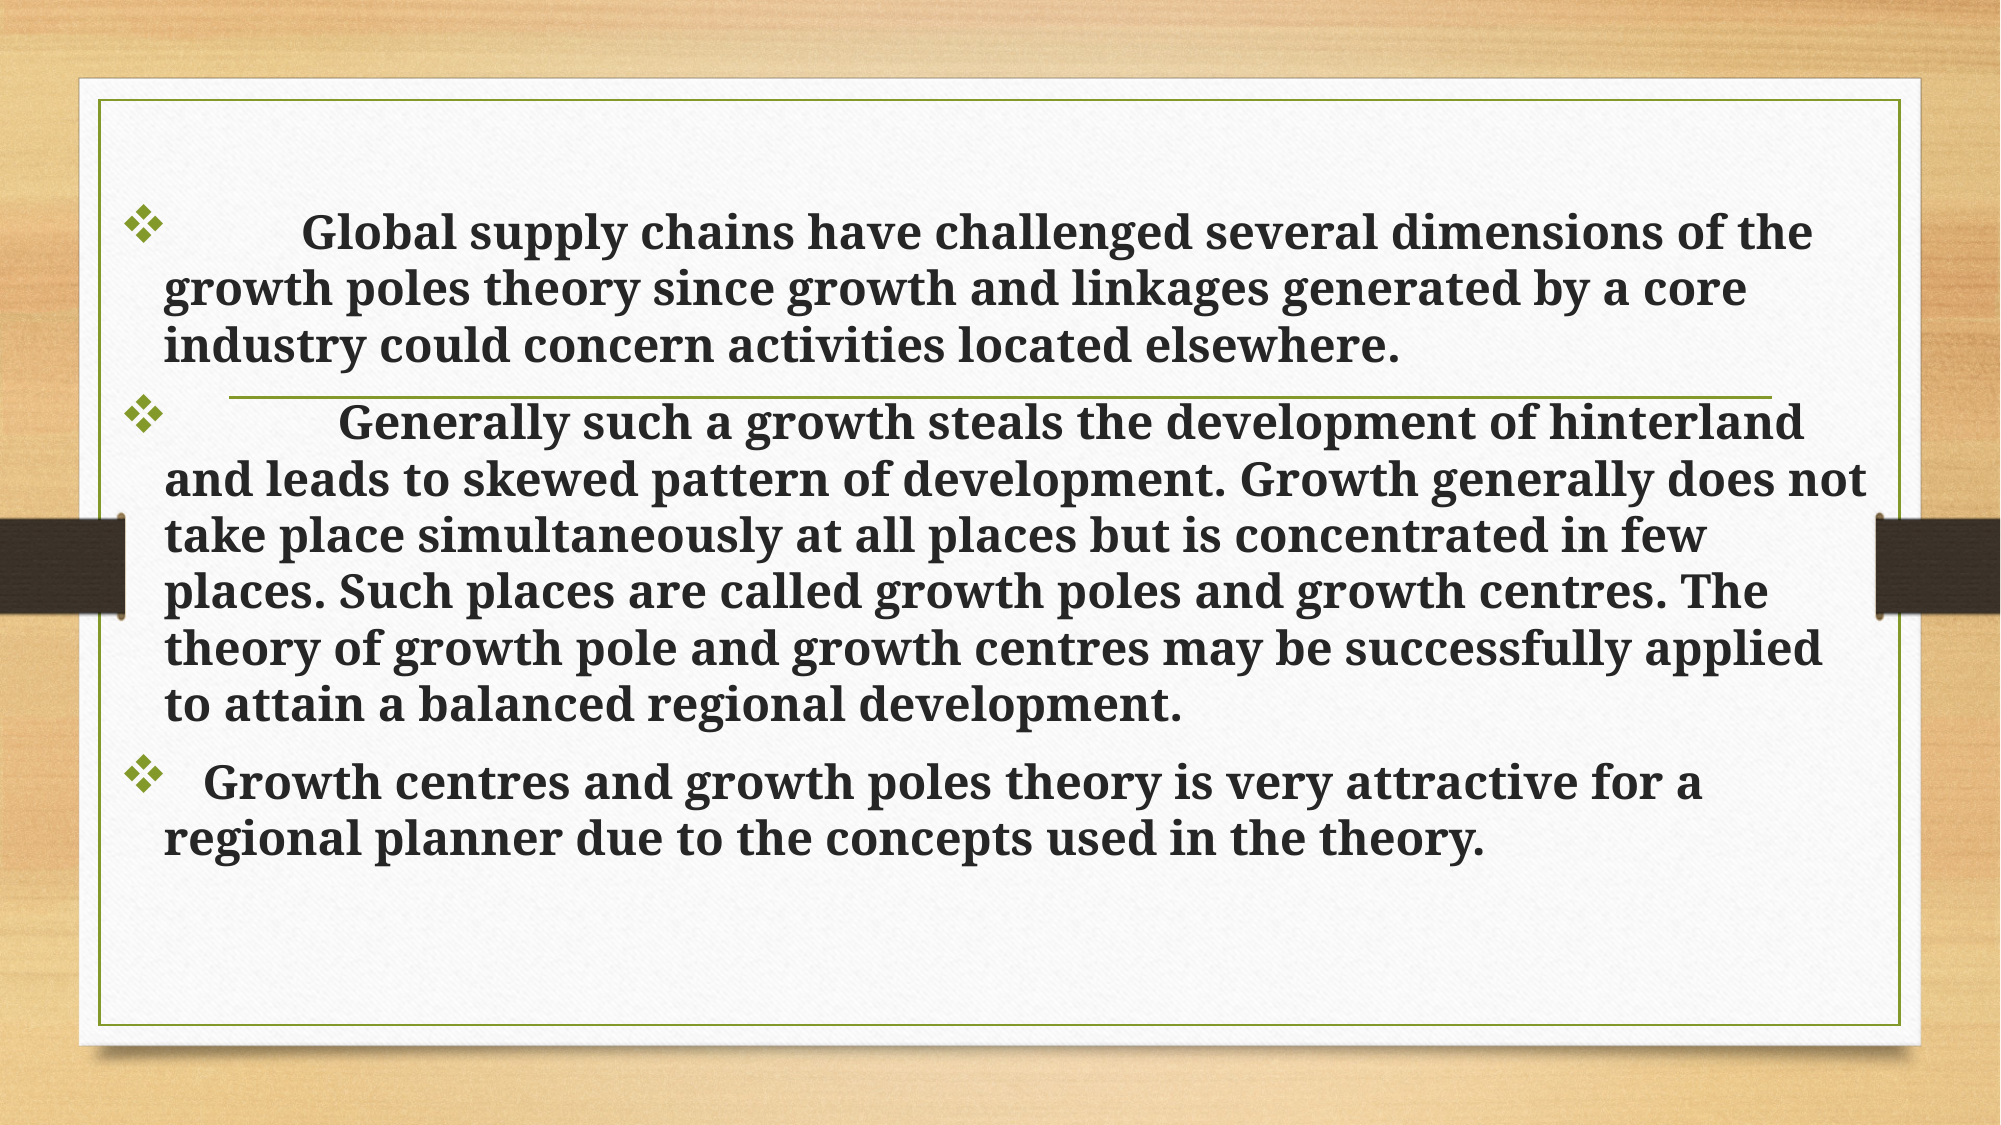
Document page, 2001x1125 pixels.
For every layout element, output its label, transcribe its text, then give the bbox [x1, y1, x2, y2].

text_box [185, 123, 1828, 362]
picture [0, 0, 2001, 1125]
list Global supply chains have challenged several dimensions of the growth poles theory since growth and linkages generated by a core industry could concern activities located elsewhere. Generally such a growth steals the development of hinterland and leads to skewed pattern of development. Growth generally does not take place simultaneously at all places but is concentrated in few places. Such places are called growth poles and growth centres. The theory of growth pole and growth centres may be successfully applied to attain a balanced regional development. Growth centres and growth poles theory is very attractive for a regional planner due to the concepts used in the theory. [104, 195, 1898, 953]
